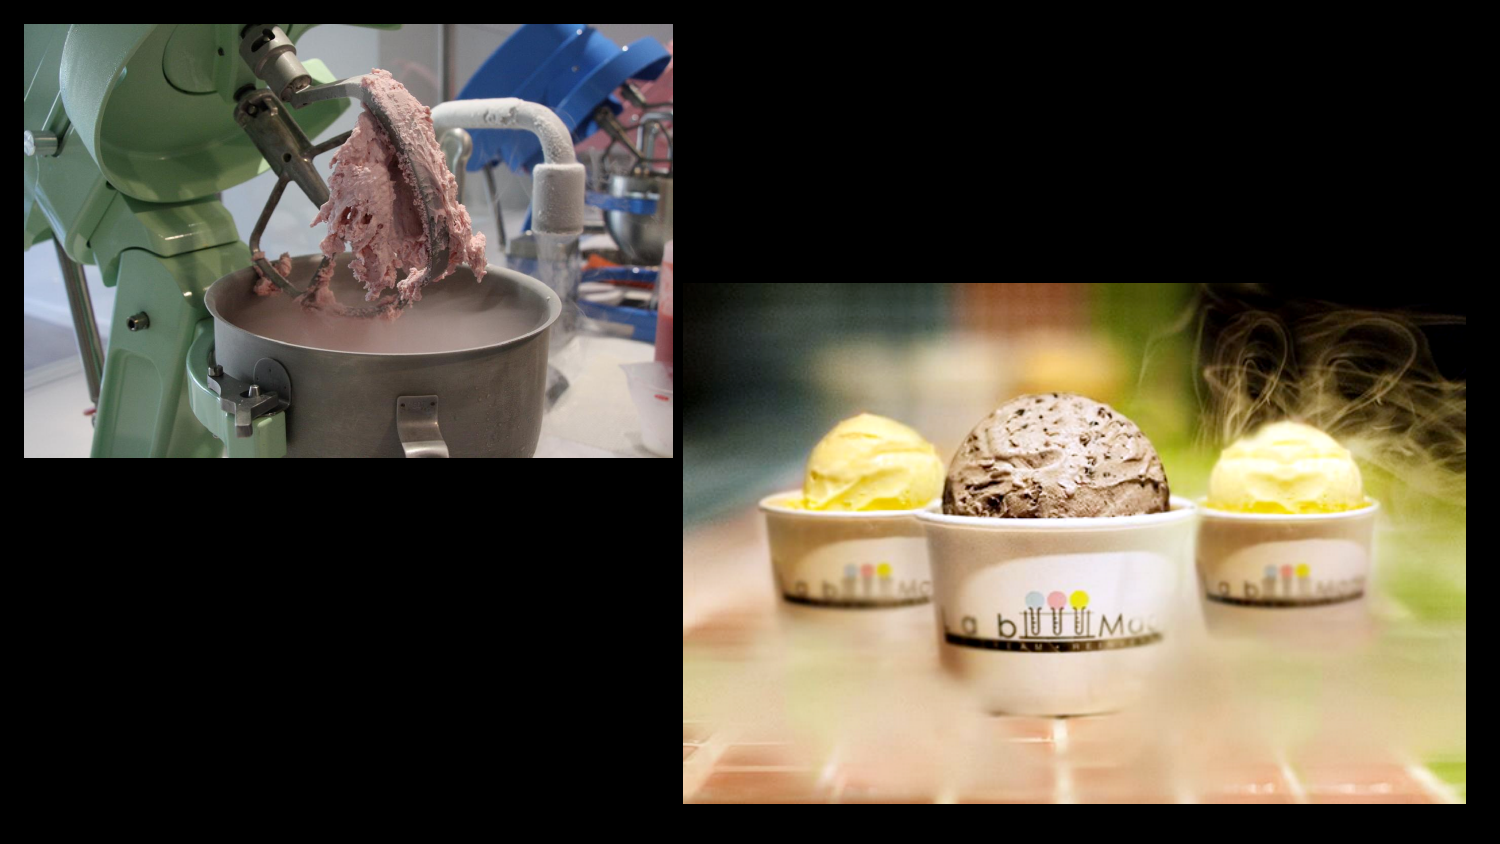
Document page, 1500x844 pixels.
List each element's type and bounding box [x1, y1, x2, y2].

picture [24, 24, 673, 459]
picture [683, 283, 1467, 805]
